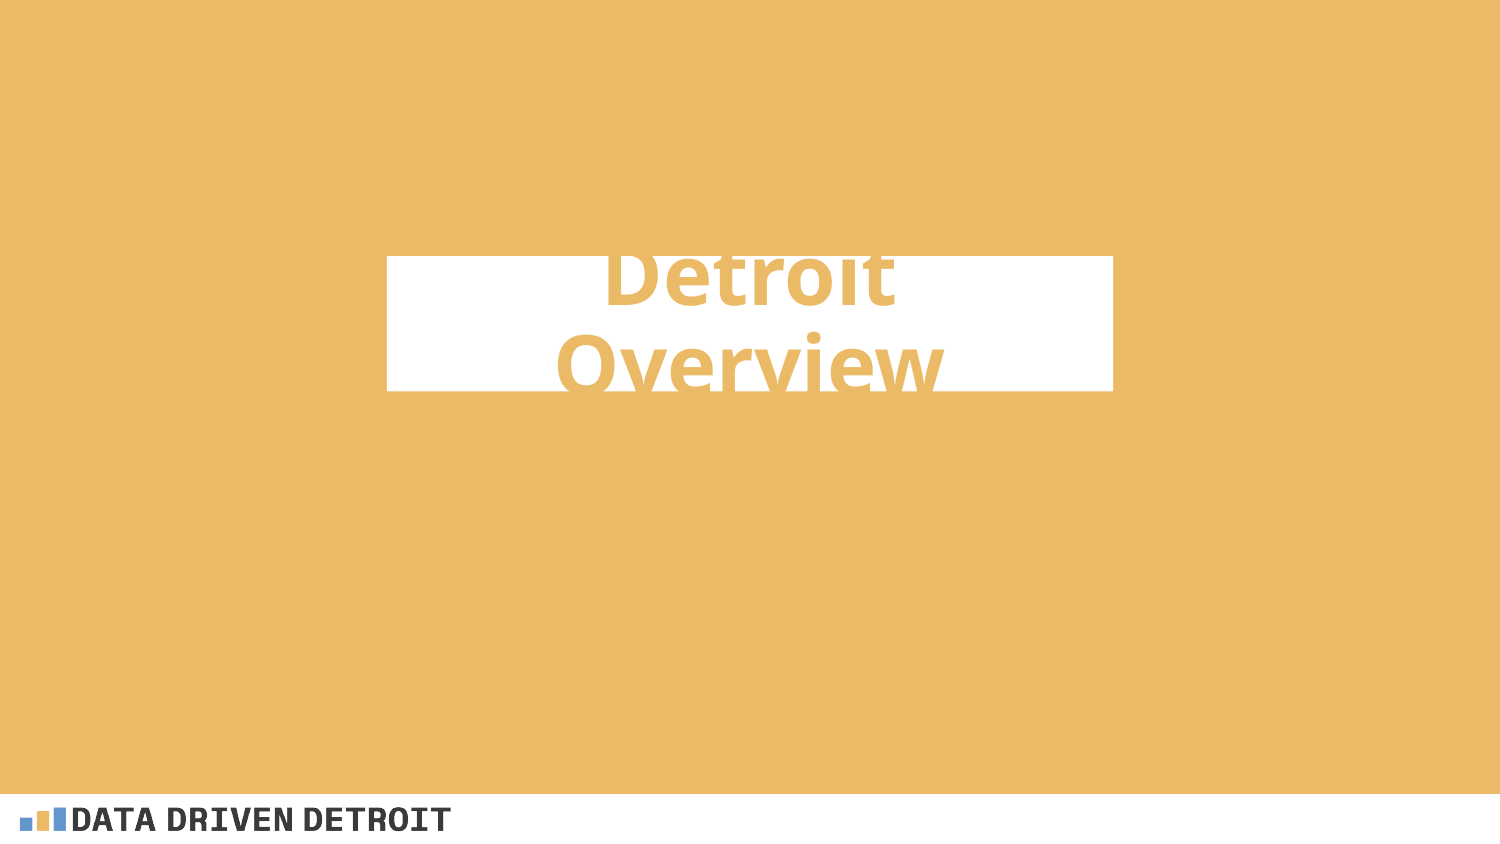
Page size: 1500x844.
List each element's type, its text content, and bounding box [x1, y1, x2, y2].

title Detroit Overview [386, 256, 1114, 392]
picture [10, 796, 461, 840]
